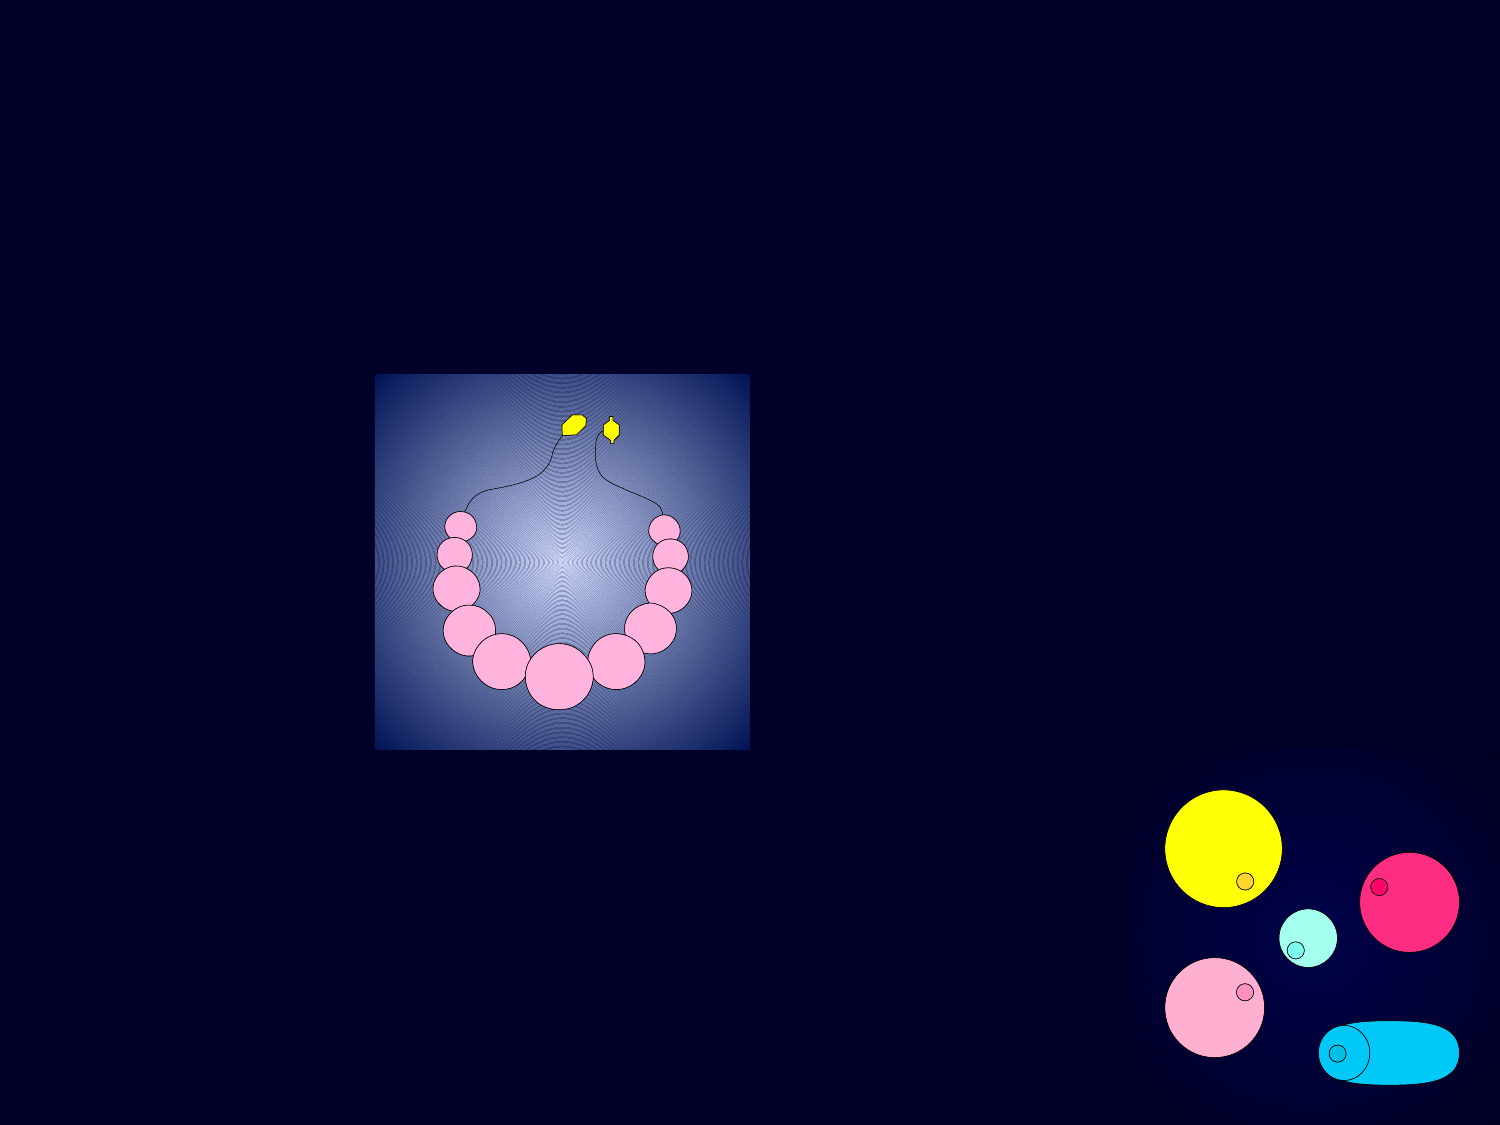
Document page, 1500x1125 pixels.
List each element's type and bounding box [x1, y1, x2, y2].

picture [432, 414, 693, 711]
picture [1330, 1046, 1345, 1061]
picture [1164, 789, 1461, 1086]
text_box [1123, 748, 1500, 1125]
text_box [0, 0, 1500, 1125]
